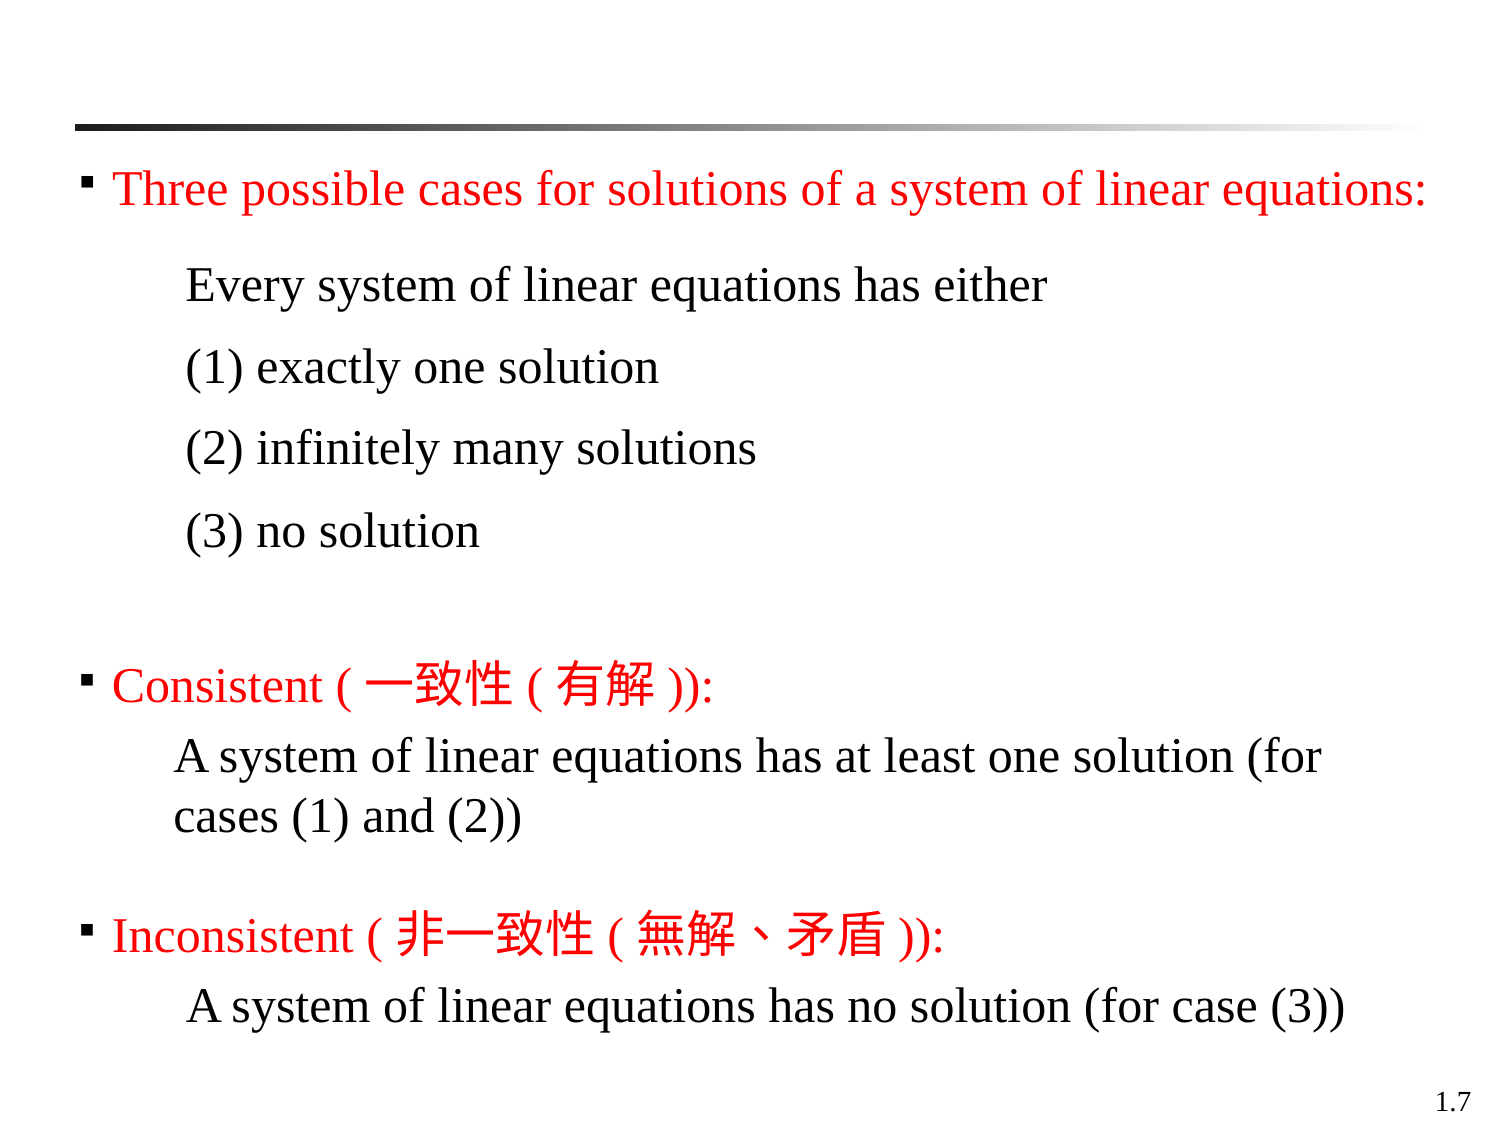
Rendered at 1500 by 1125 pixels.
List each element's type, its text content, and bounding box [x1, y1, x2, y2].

list Three possible cases for solutions of a system of linear equations: [64, 147, 1459, 244]
text_box Consistent (一致性(有解)): A system of linear equations has at least one solution (for cases (1) and (2)) [64, 645, 1365, 846]
text_box Every system of linear equations has either (1) exactly one solution (2) infinitely many solutions (3) no solution [76, 231, 1388, 563]
slide_number 1.7 [1406, 1066, 1500, 1125]
text_box Inconsistent (非一致性(無解、矛盾)): A system of linear equations has no solution (for case (3)) [64, 895, 1365, 1071]
